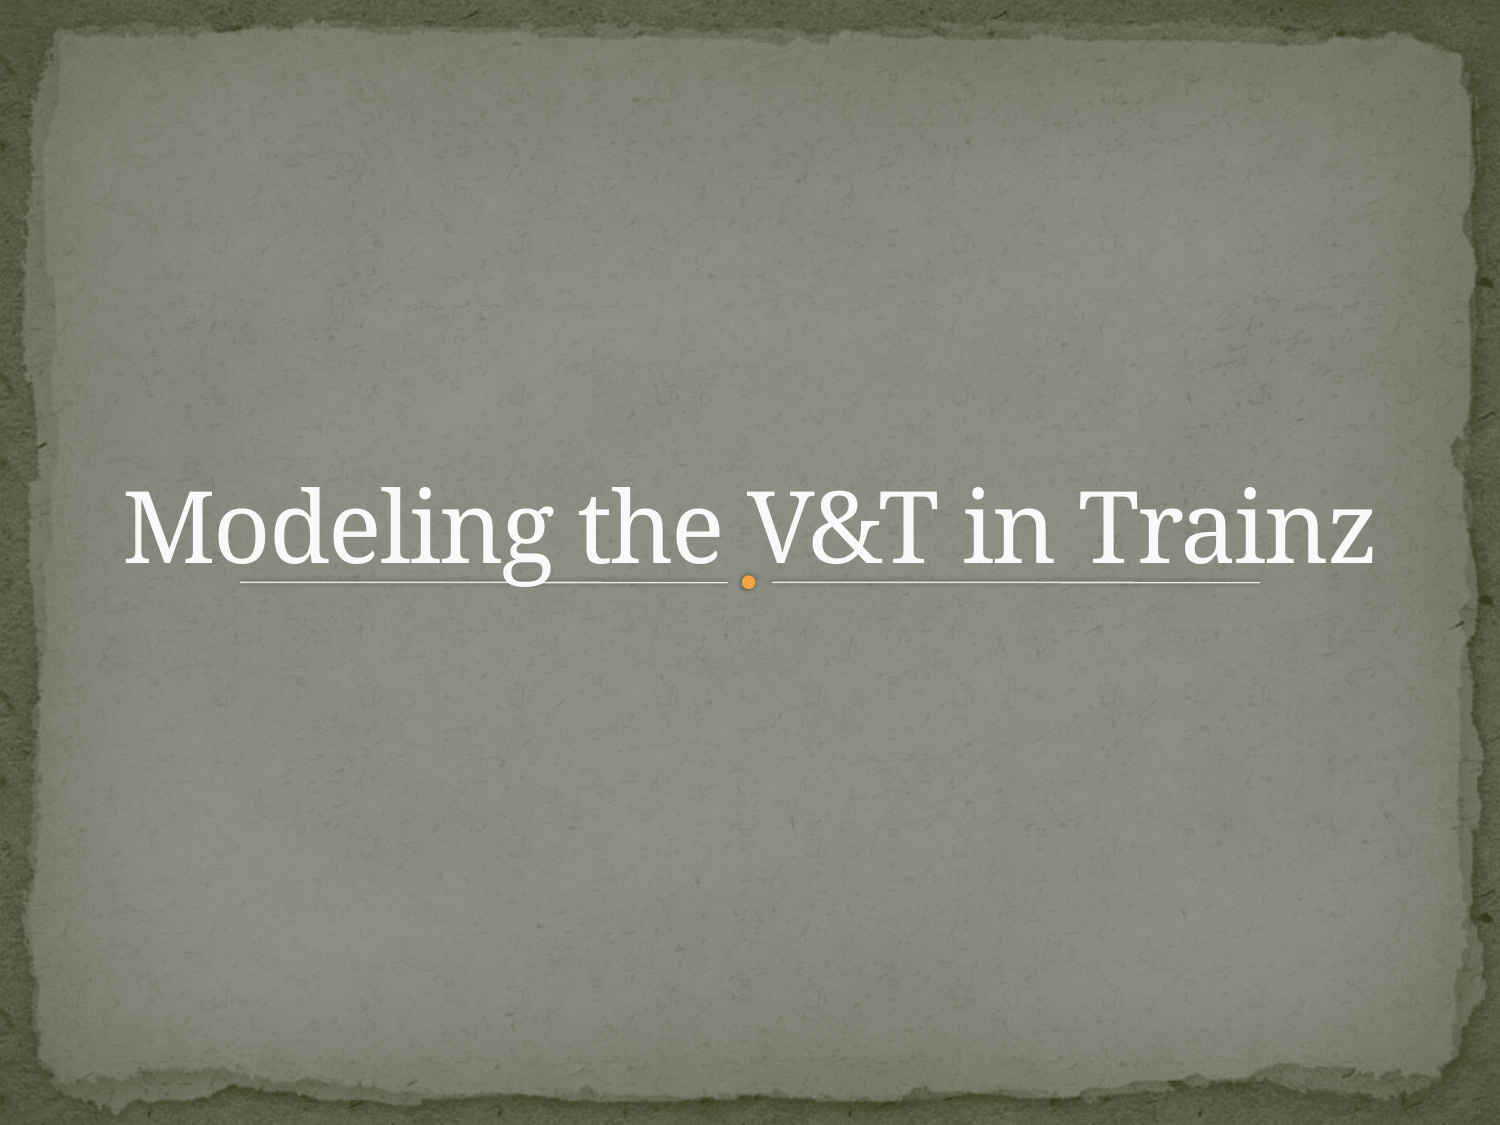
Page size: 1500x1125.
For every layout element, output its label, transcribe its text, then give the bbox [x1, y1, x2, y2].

title Modeling the V&T in Trainz [49, 349, 1451, 591]
